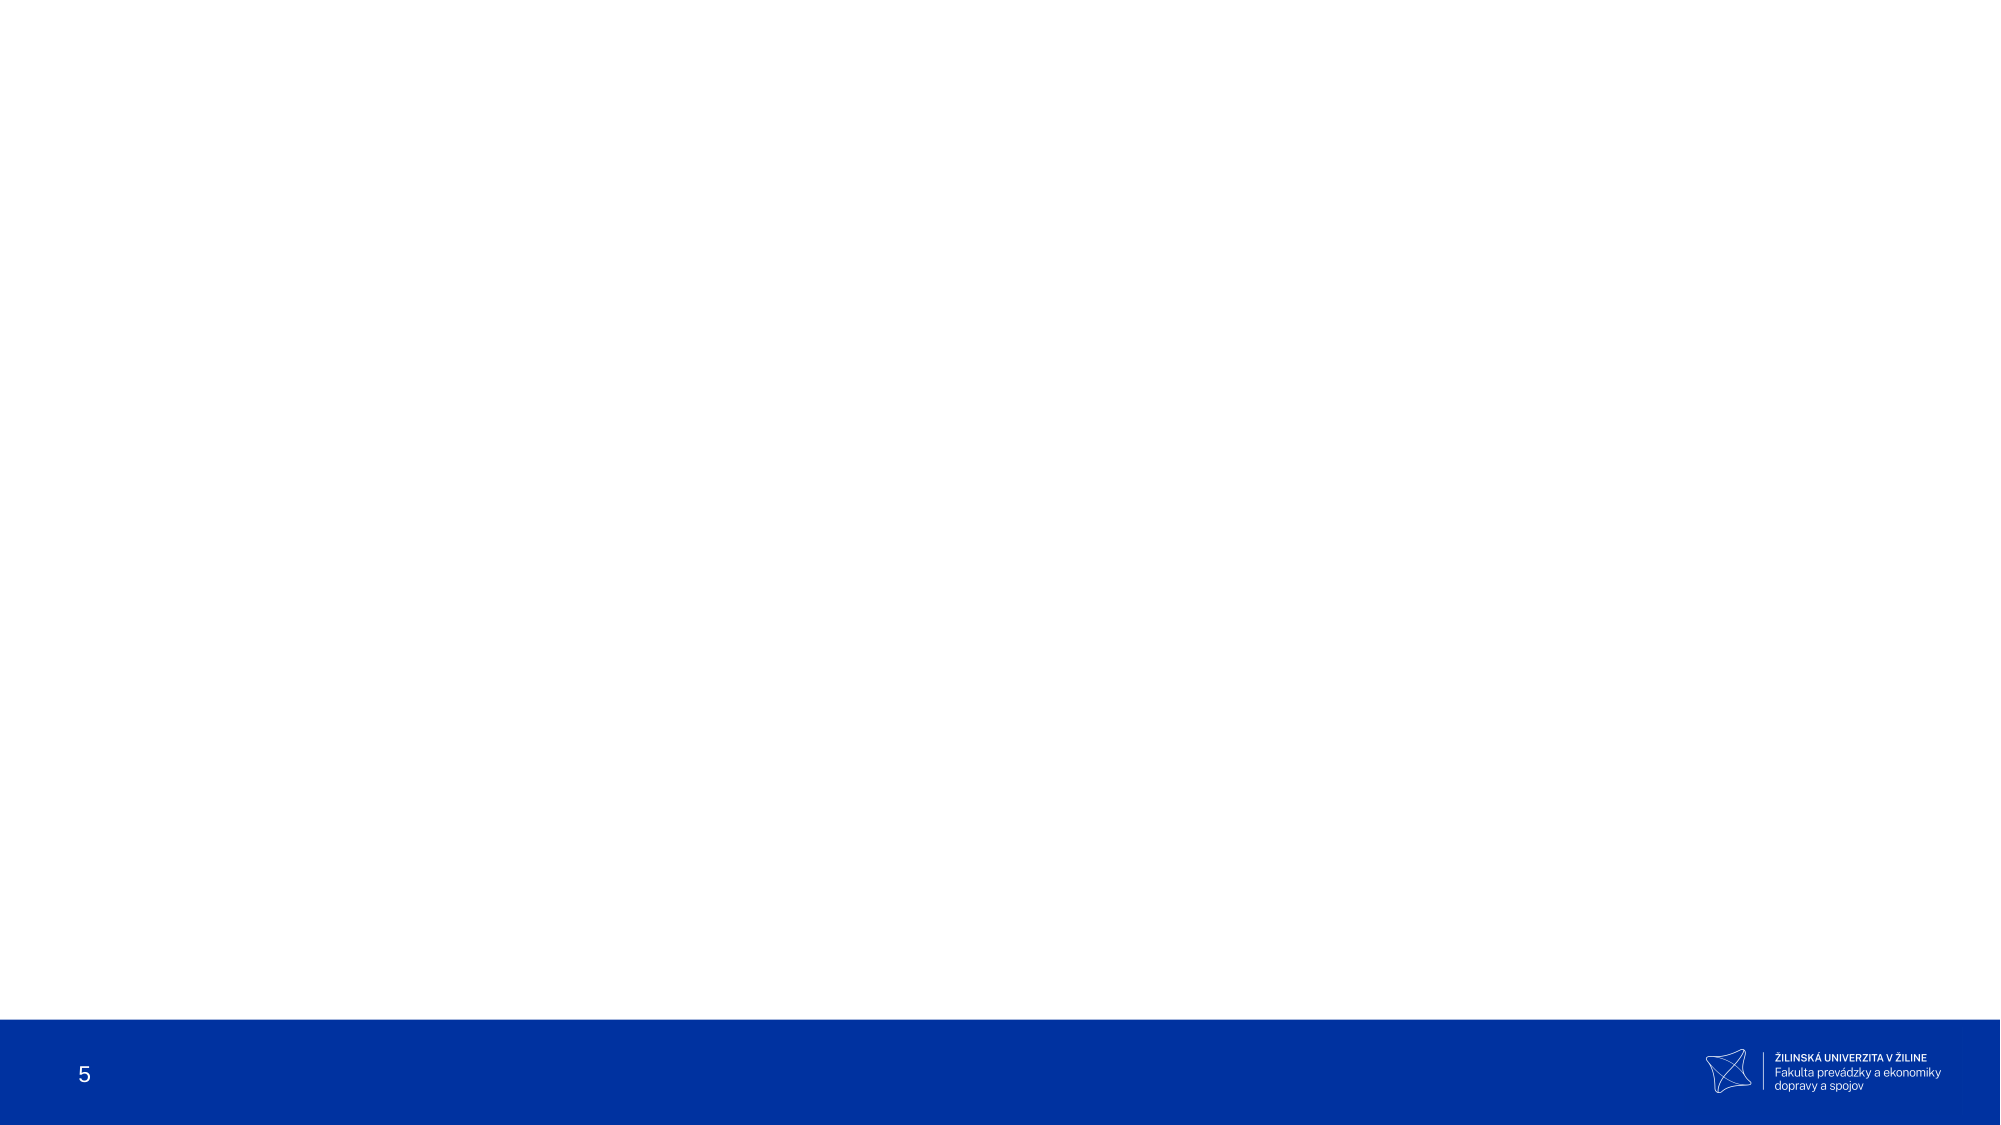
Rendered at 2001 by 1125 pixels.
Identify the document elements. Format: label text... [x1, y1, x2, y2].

picture [1684, 1027, 1963, 1115]
slide_number 5 [63, 1043, 514, 1104]
